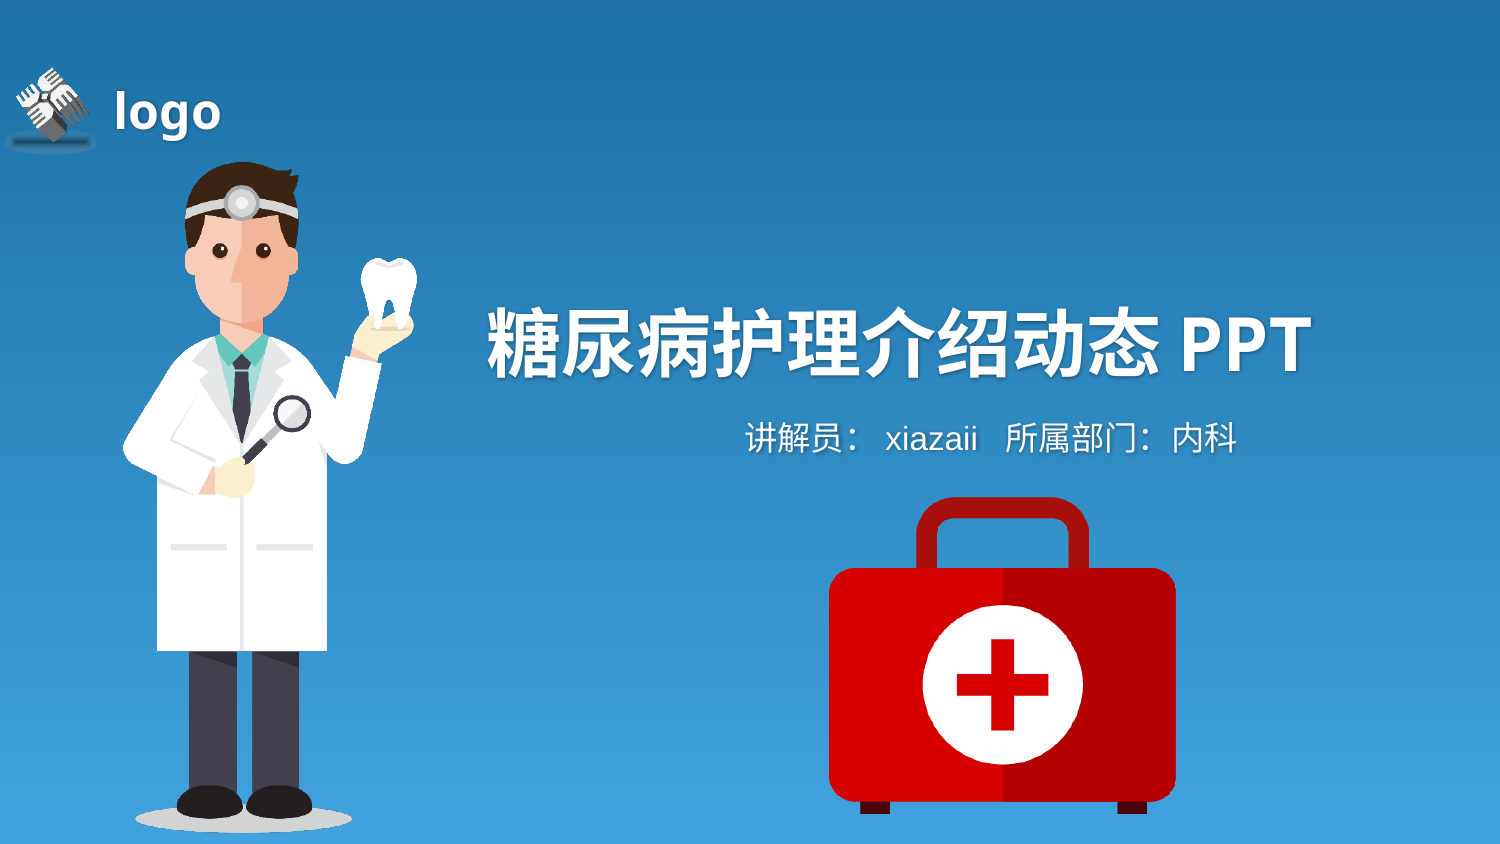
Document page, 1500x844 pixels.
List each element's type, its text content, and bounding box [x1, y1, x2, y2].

text_box 糖尿病护理介绍动态PPT [430, 289, 1329, 394]
picture [123, 162, 417, 833]
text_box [3, 67, 252, 155]
text_box 讲解员：xiazaii 所属部门：内科 [729, 410, 1275, 465]
picture [829, 497, 1176, 814]
